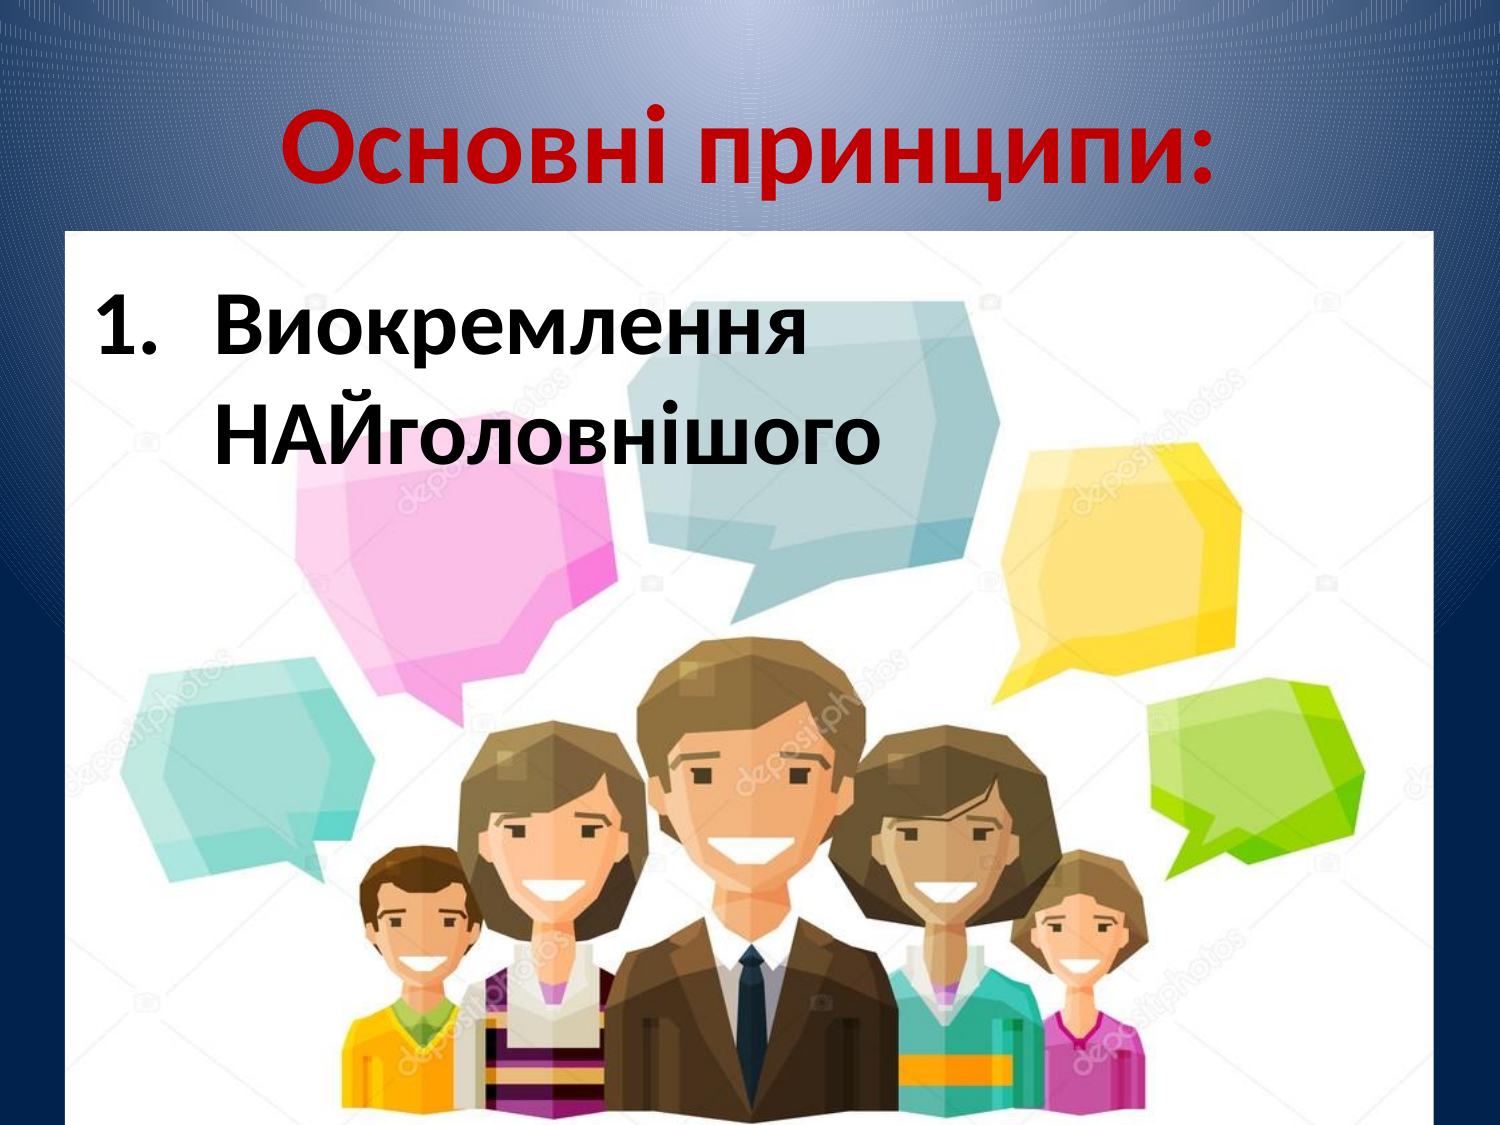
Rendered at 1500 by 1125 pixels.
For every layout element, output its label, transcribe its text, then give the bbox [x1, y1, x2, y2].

title Основні принципи: [75, 45, 1425, 230]
picture [64, 231, 1434, 1125]
